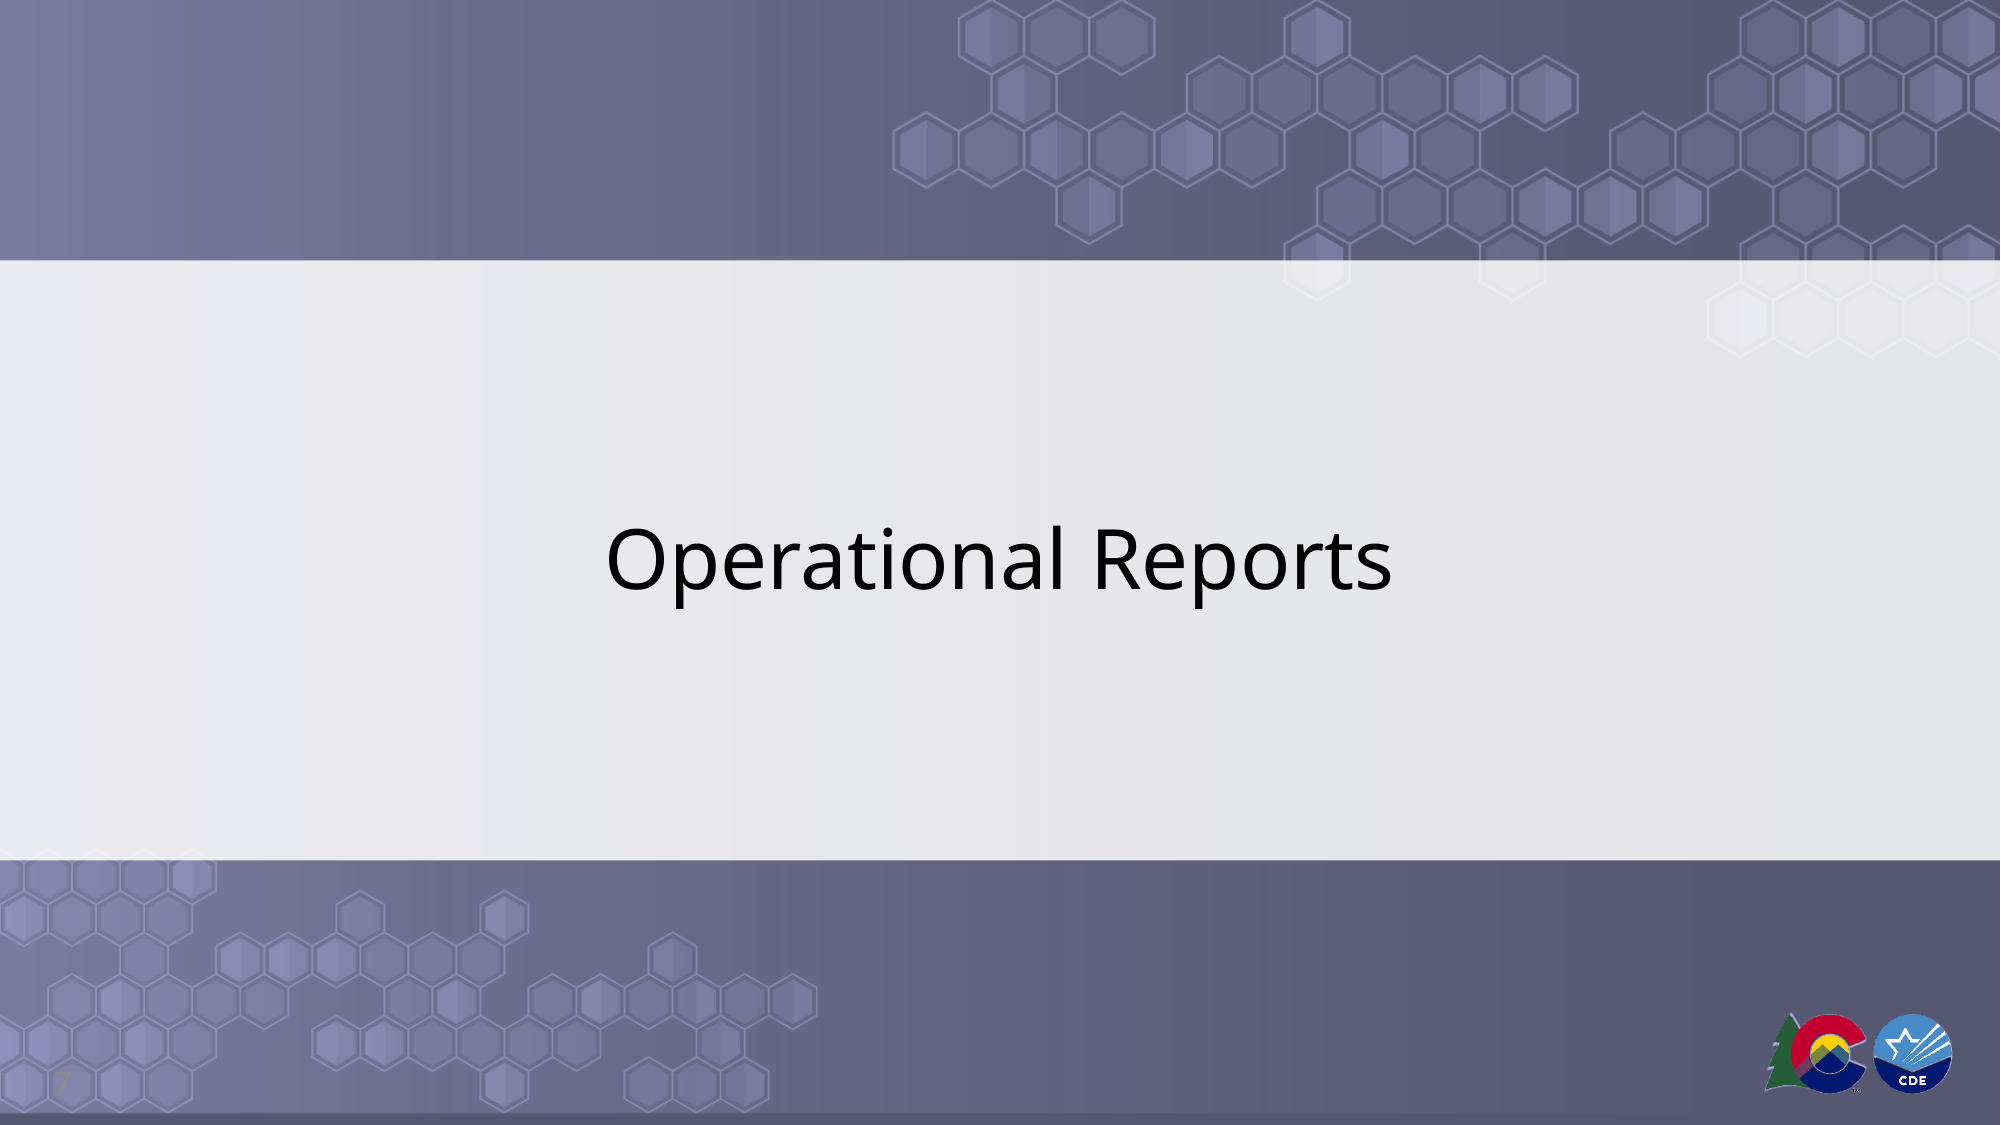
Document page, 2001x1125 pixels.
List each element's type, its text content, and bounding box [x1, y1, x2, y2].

slide_number 7 [38, 1054, 489, 1115]
picture [1764, 1013, 1952, 1094]
title Operational Reports [0, 301, 2000, 824]
